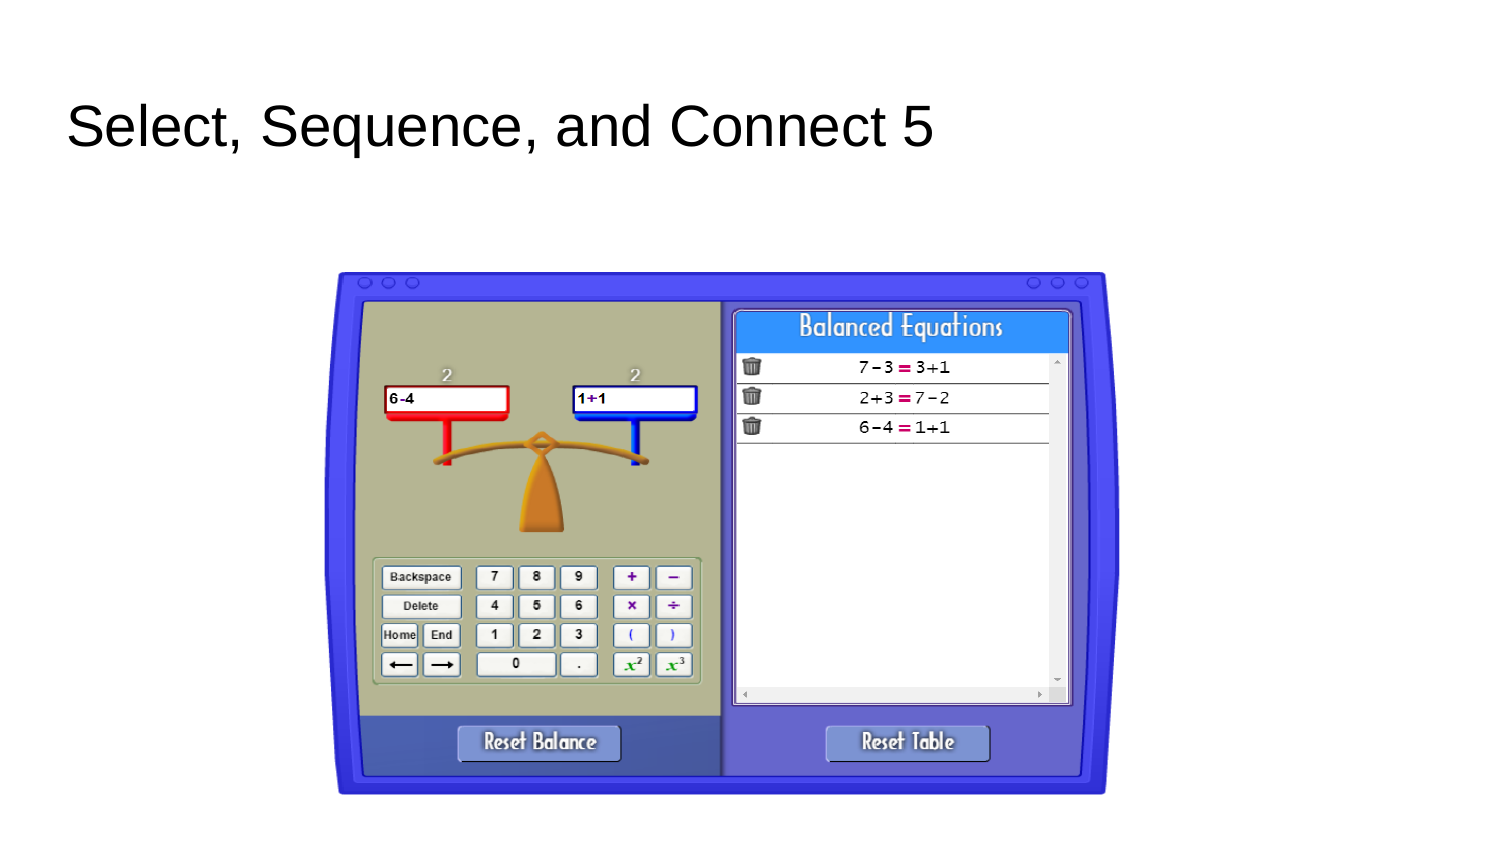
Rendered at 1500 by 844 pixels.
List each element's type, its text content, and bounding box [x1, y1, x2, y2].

title Select, Sequence, and Connect 5 [51, 72, 1449, 167]
picture [314, 261, 1128, 800]
